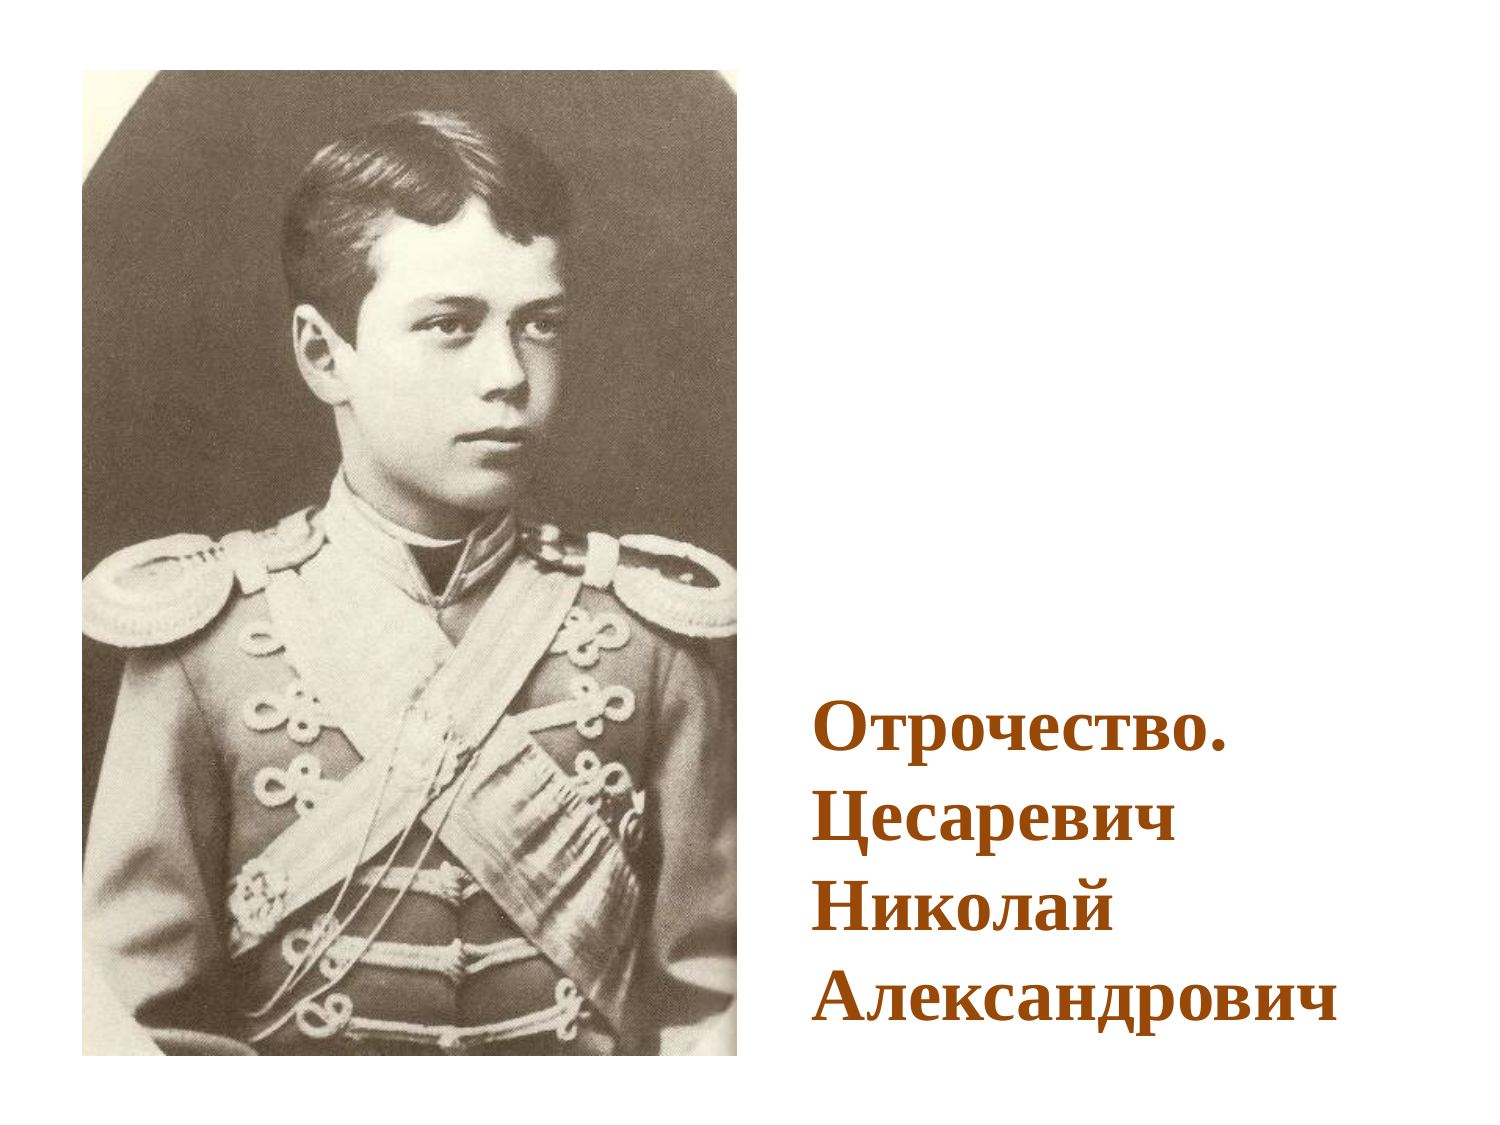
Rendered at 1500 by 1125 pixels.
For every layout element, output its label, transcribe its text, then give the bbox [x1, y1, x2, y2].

picture [81, 70, 737, 1056]
list Отрочество. Цесаревич Николай Александрович. [796, 70, 1413, 1043]
